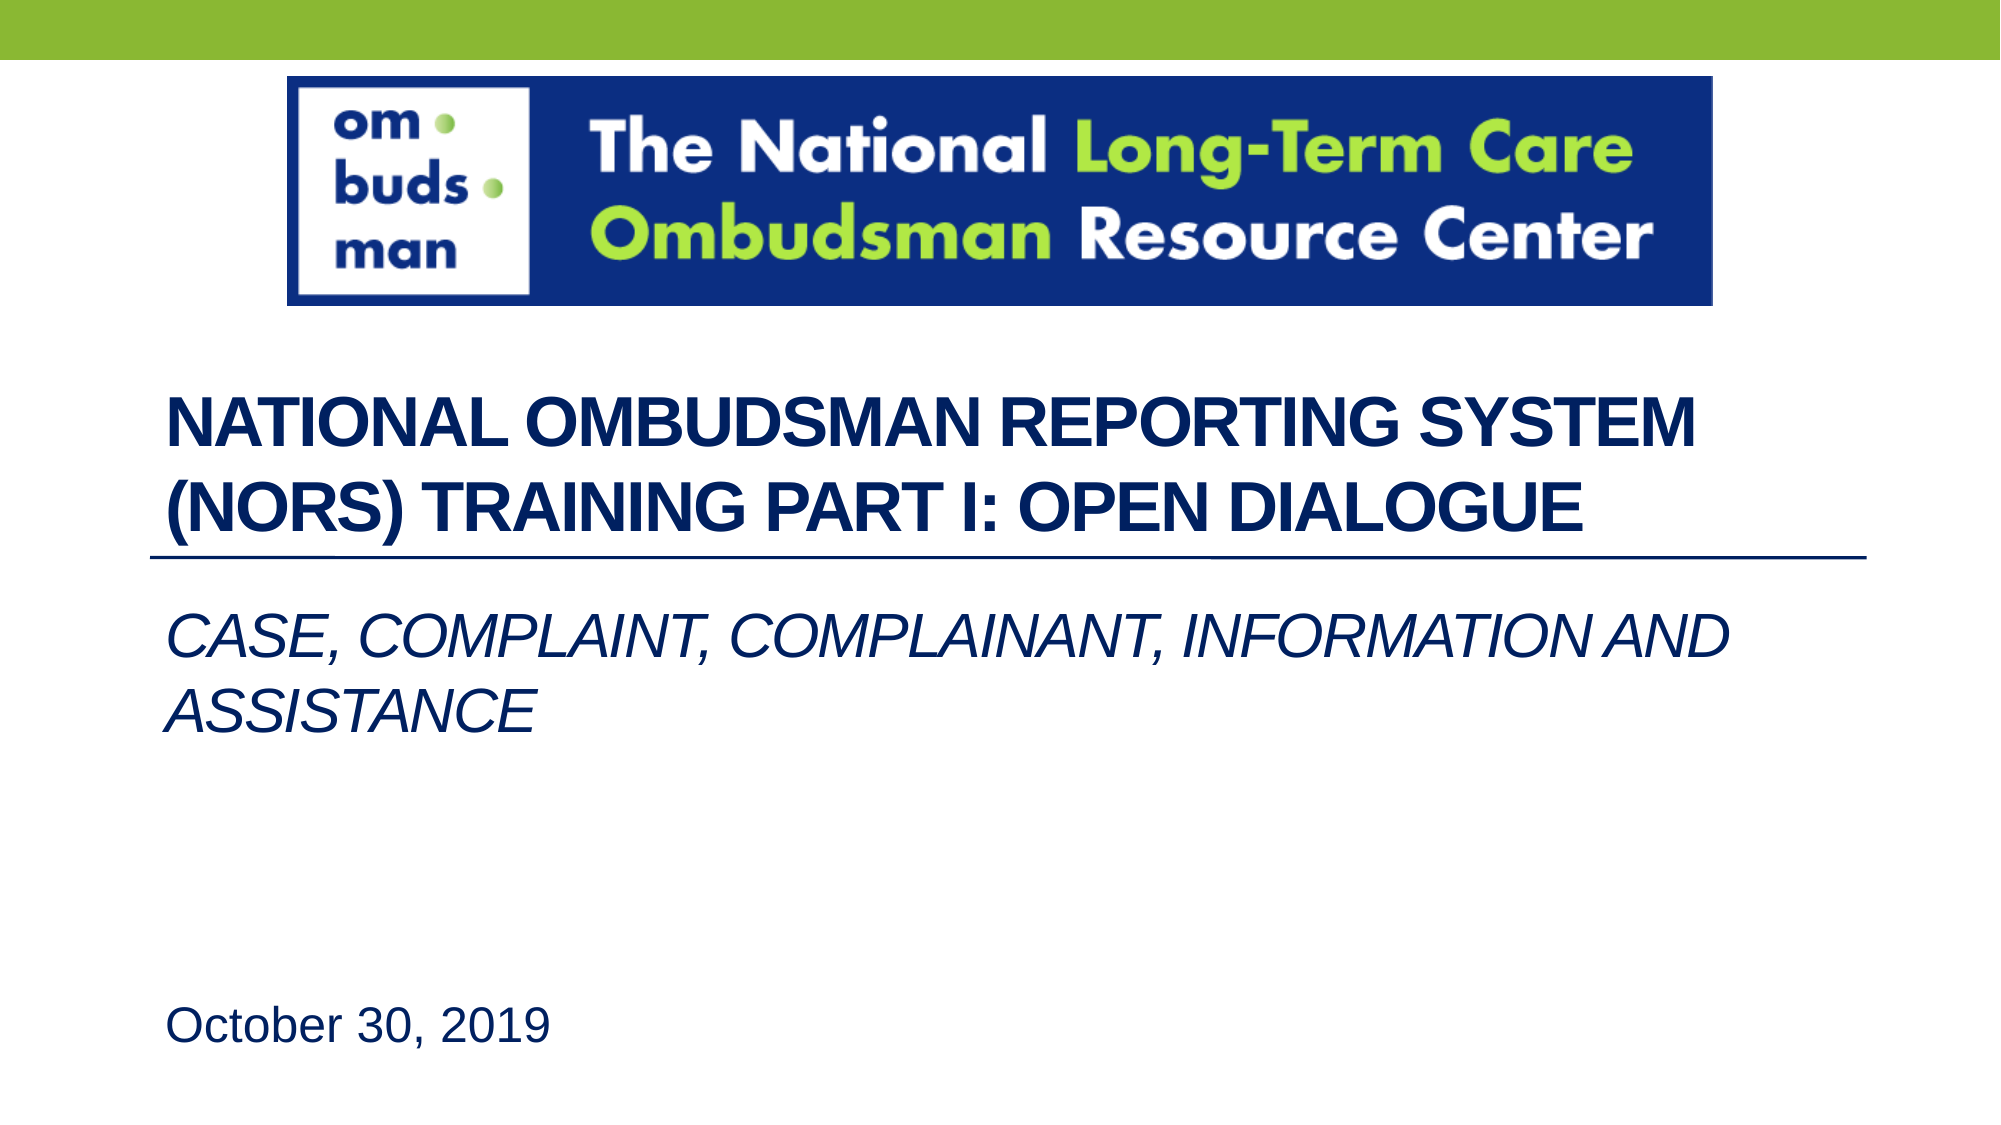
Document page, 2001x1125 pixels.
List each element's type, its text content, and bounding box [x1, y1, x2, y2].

picture [287, 76, 1713, 307]
subtitle October 30, 2019 [149, 774, 1868, 1074]
title National ombudsman reporting system (NORS) training Part I: OPEN dialogue Case, Complaint, Complainant, Information and Assistance [150, 403, 1964, 753]
